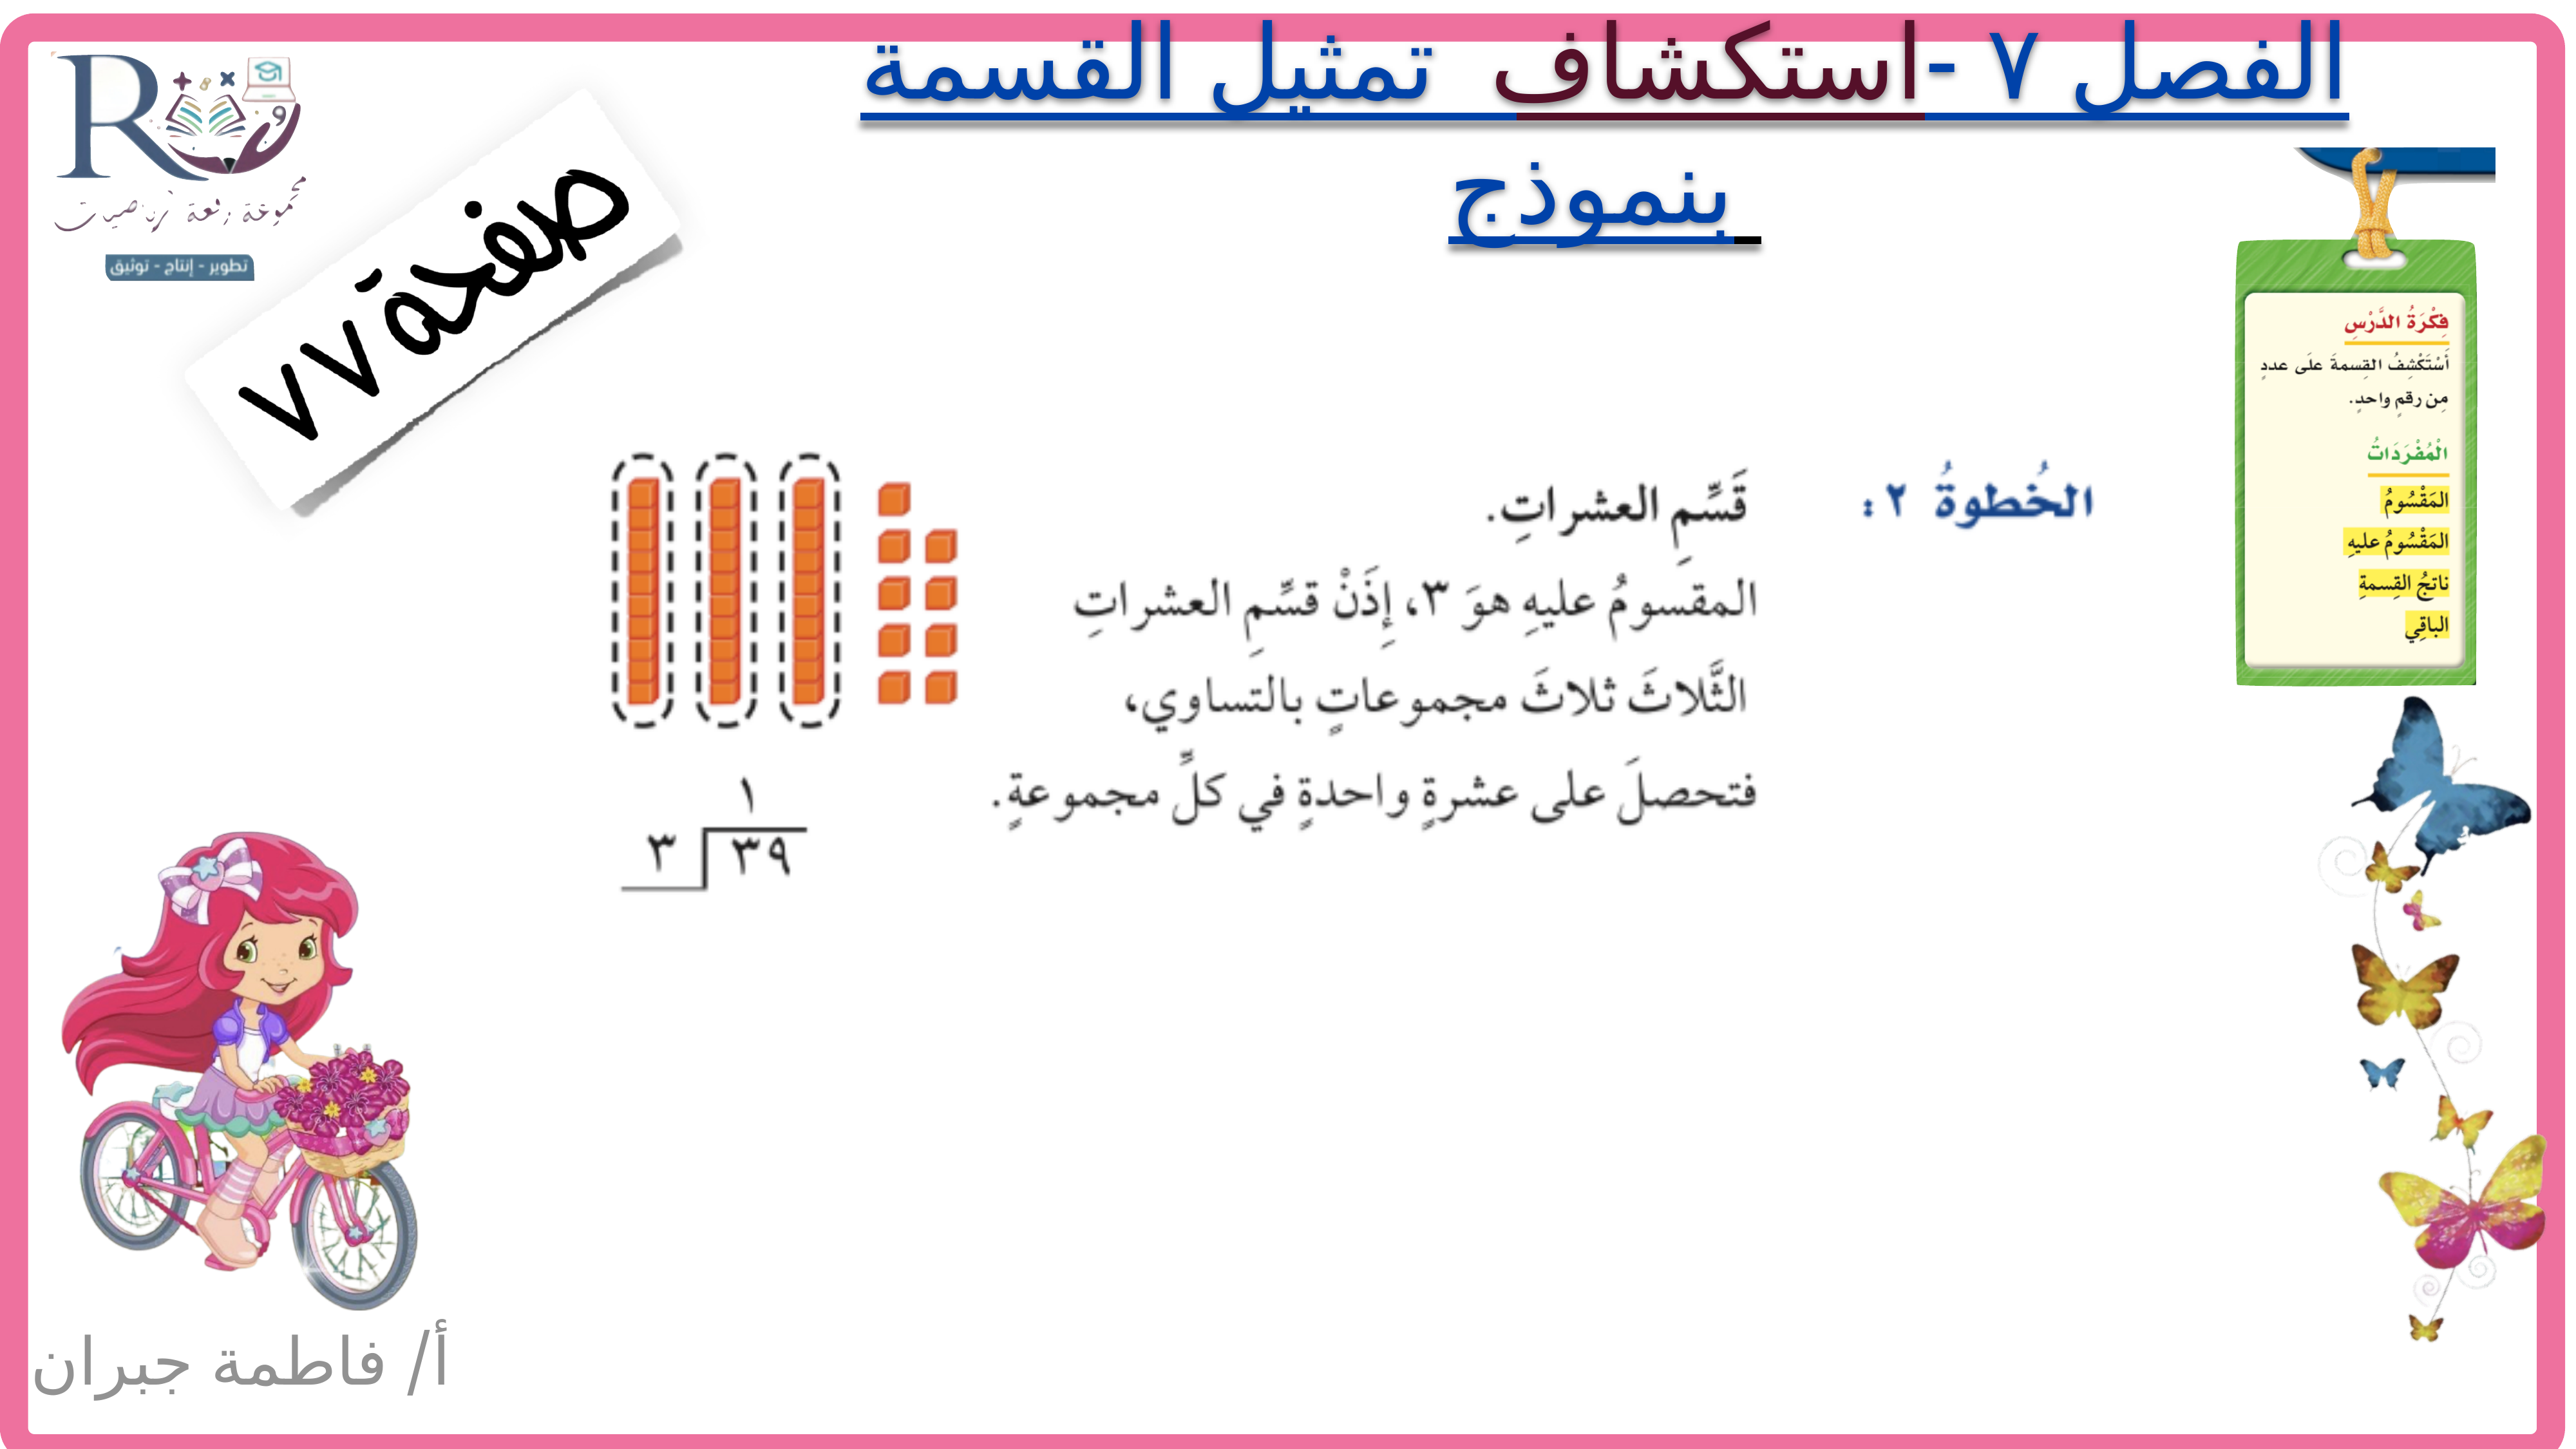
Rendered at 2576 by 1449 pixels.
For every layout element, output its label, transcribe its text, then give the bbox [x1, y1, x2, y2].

text_box [14, 27, 2552, 1448]
picture [50, 35, 2117, 922]
picture [2080, 147, 2576, 1383]
text_box الفصل ٧ -استكشاف تمثيل القسمة بنموذج [714, 0, 2496, 249]
text_box أ/ فاطمة جبران [0, 1322, 521, 1405]
picture [50, 823, 431, 1311]
